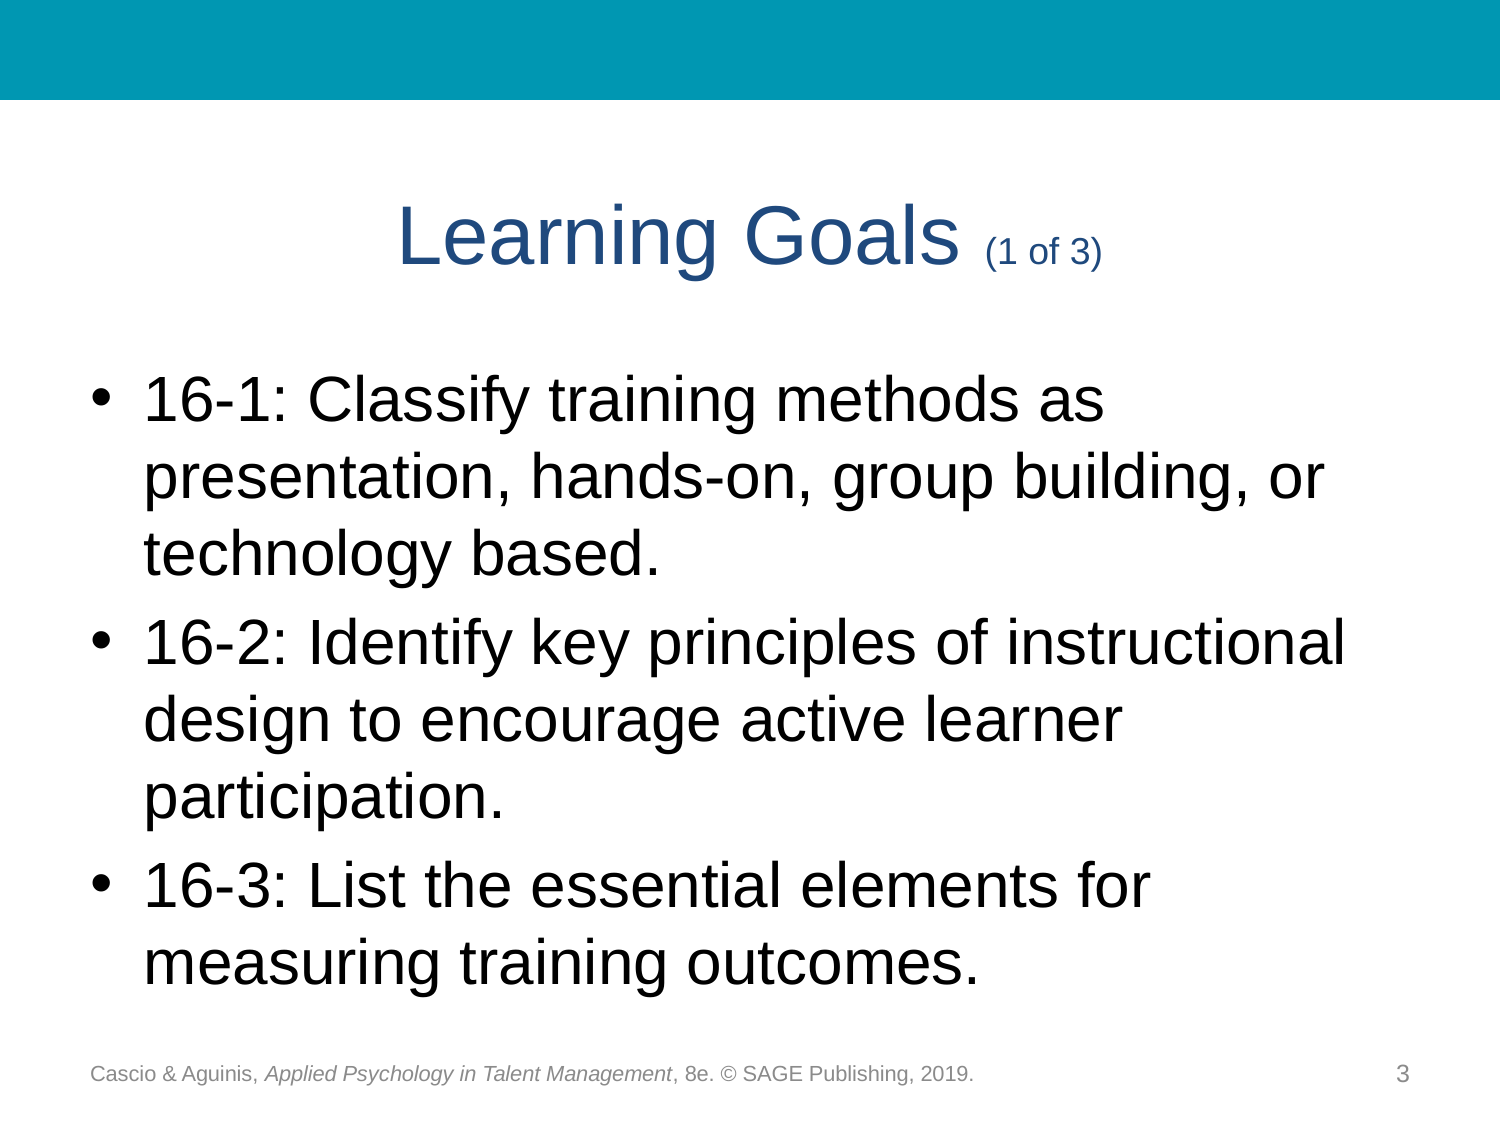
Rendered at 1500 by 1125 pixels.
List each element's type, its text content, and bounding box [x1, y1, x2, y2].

slide_number 3 [1350, 1042, 1425, 1103]
list 16-1: Classify training methods as presentation, hands-on, group building, or technology based. 16-2: Identify key principles of instructional design to encourage active learner participation. 16-3: List the essential elements for measuring training outcomes. [75, 350, 1425, 1005]
title Learning Goals (1 of 3) [75, 137, 1425, 325]
footer Cascio & Aguinis, Applied Psychology in Talent Management, 8e. © SAGE Publishing, 2019. [75, 1042, 1313, 1103]
